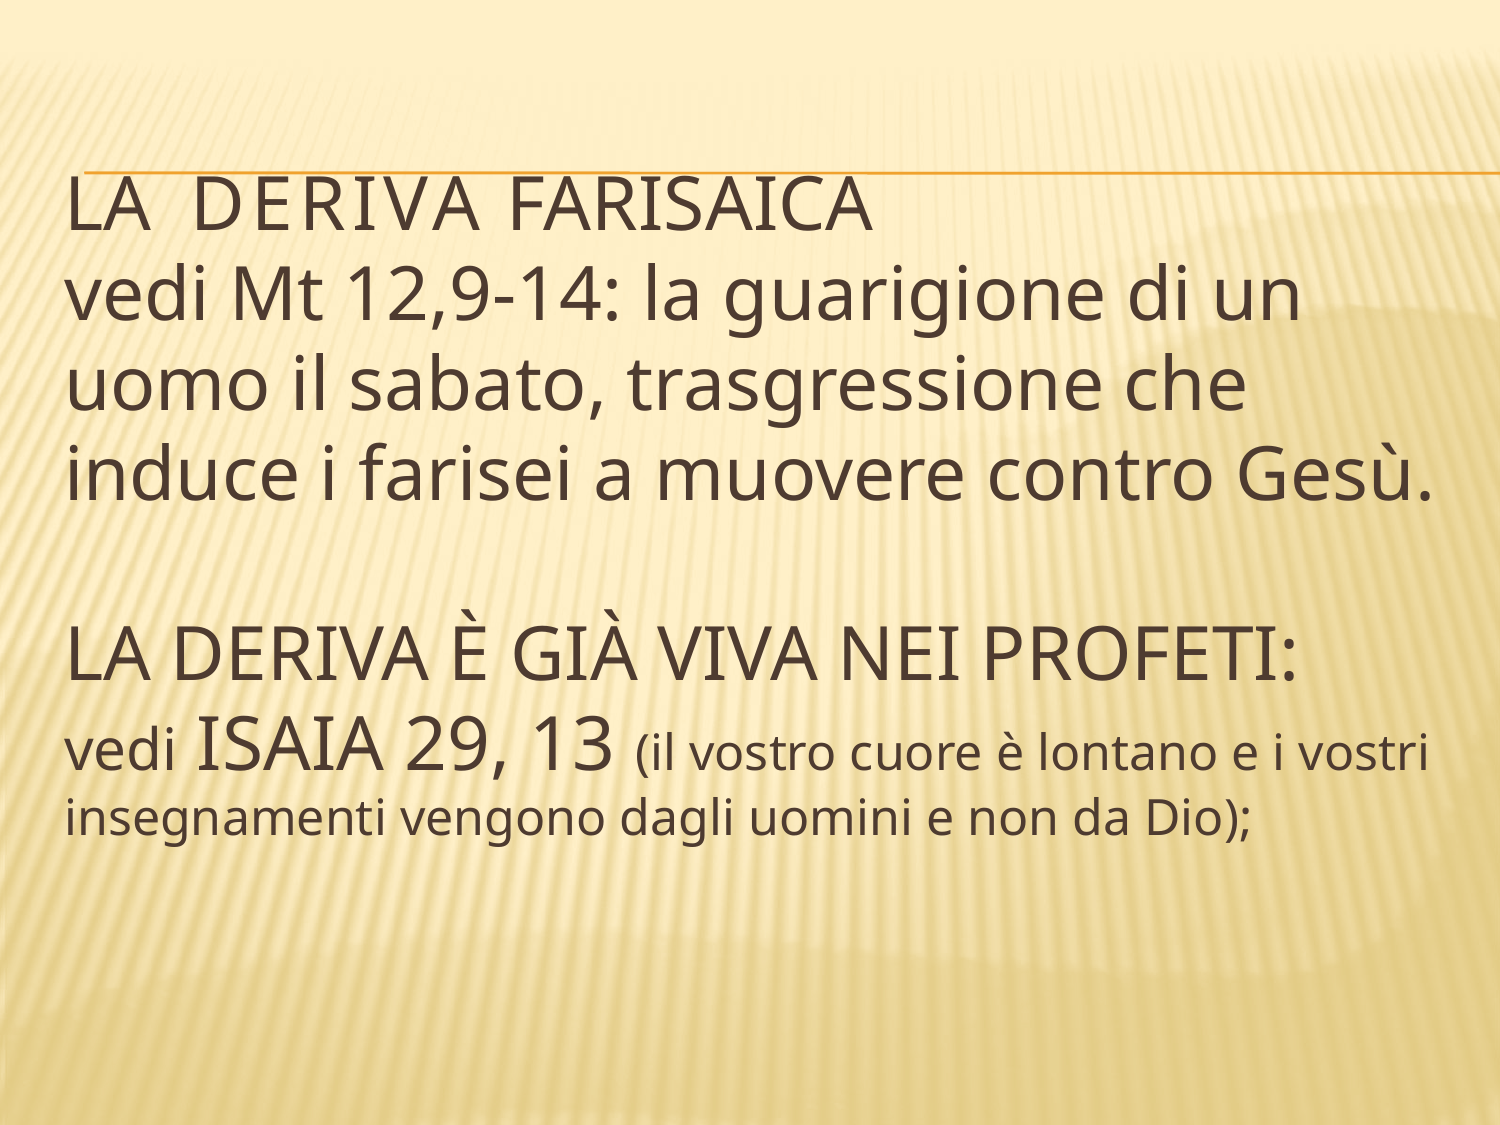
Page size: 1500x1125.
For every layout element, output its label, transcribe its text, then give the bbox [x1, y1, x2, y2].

title La deriva farisaica vedi Mt 12,9-14: la guarigione di un uomo il sabato, trasgressione che induce i farisei a muovere contro Gesù. La deriva è già viva nei profeti: vedi Isaia 29, 13 (il vostro cuore è lontano e i vostri insegnamenti vengono dagli uomini e non da Dio); [49, 75, 1475, 1047]
